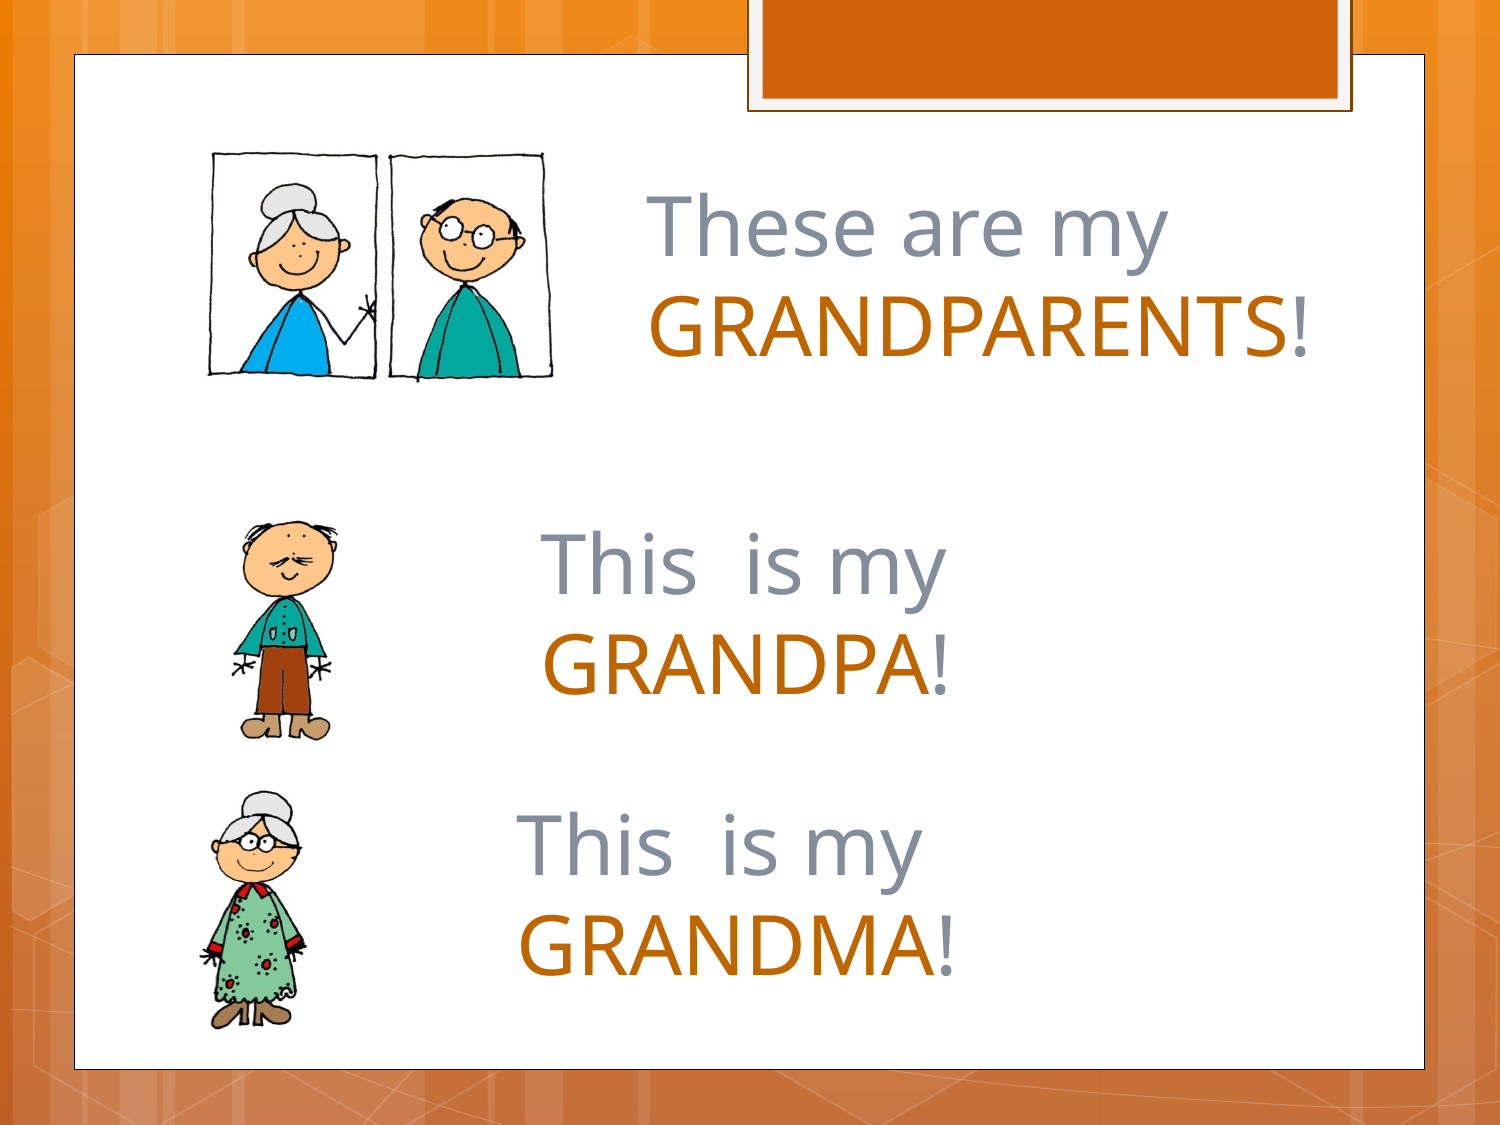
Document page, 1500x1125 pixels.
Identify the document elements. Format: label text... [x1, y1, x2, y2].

picture [159, 503, 378, 1054]
text_box This is my GRANDPA! [525, 503, 1270, 719]
text_box This is my GRANDMA! [501, 783, 1247, 1000]
title These are my GRANDPARENTS! [631, 164, 1376, 381]
picture [196, 136, 558, 408]
